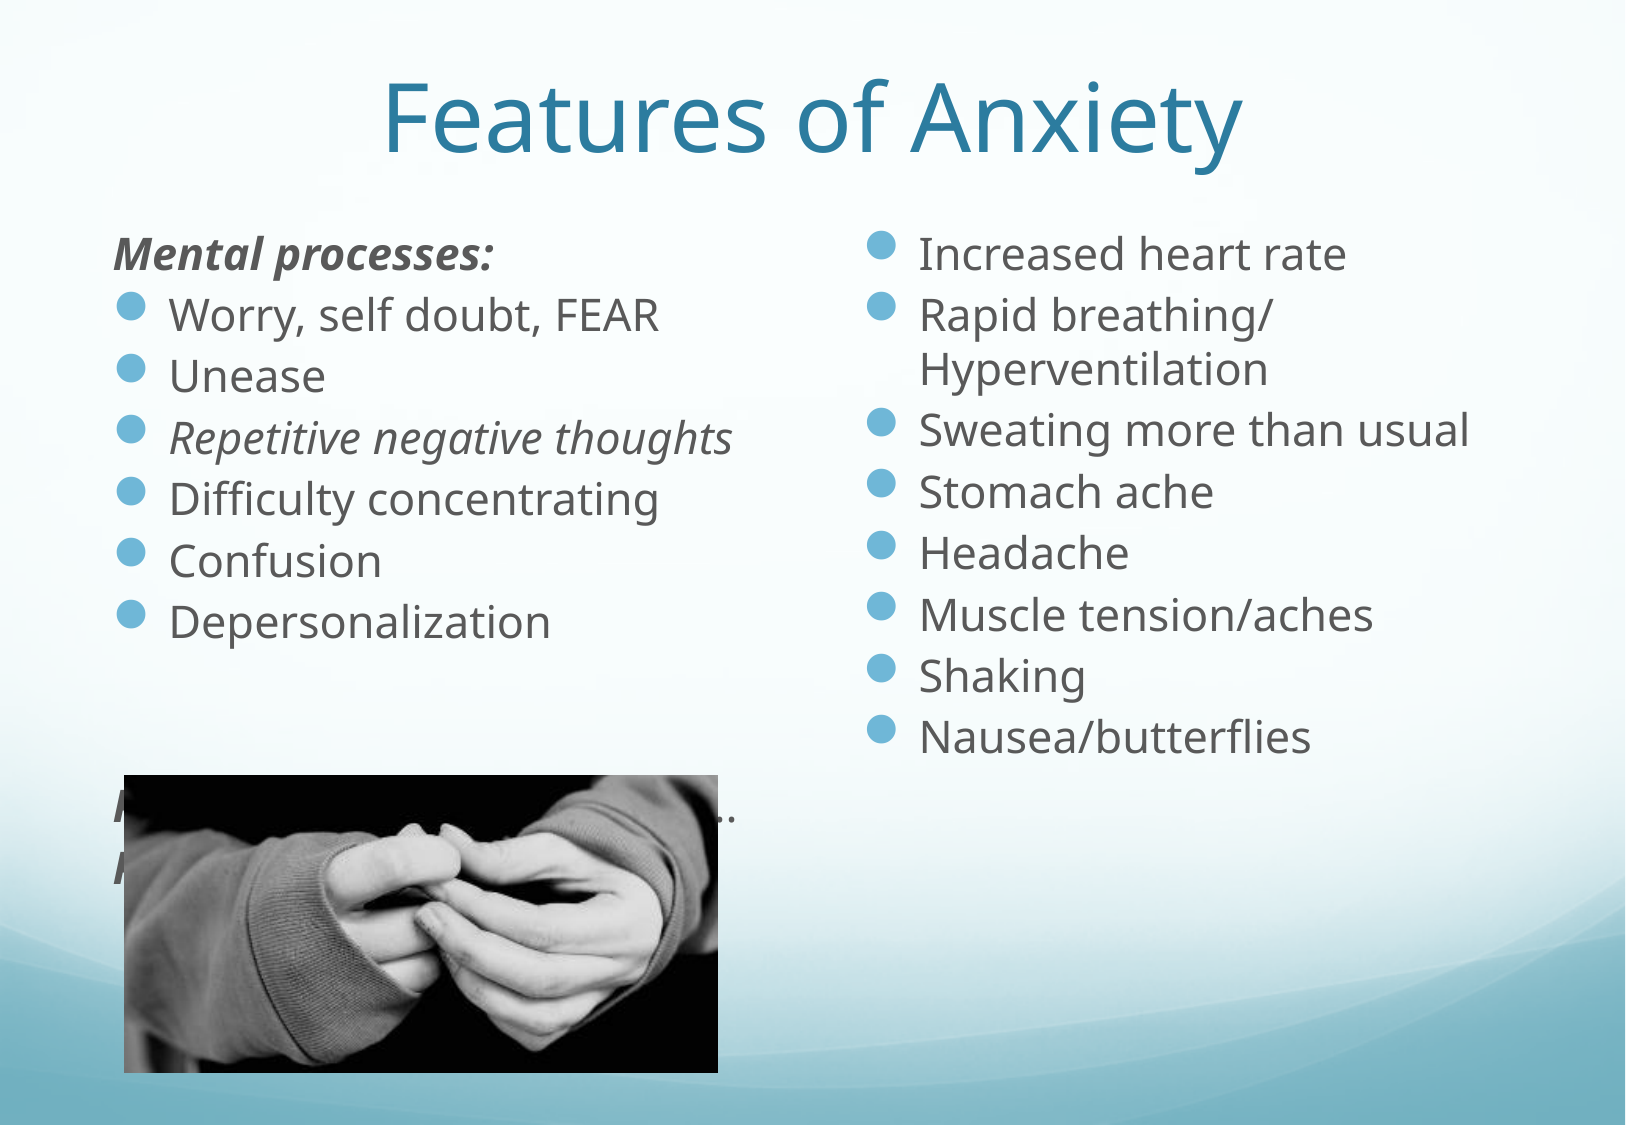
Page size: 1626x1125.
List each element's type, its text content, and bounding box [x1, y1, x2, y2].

picture [124, 775, 719, 1073]
title Features of Anxiety [97, 50, 1527, 179]
list Mental processes: Worry, self doubt, FEAR Unease Repetitive negative thoughts Difficulty concentrating Confusion Depersonalization Physical features of anxiety... Physical processes: Increased heart rate Rapid breathing/ Hyperventilation Sweating more than usual Stomach ache Headache Muscle tension/aches Shaking Nausea/butterflies [97, 217, 1570, 907]
